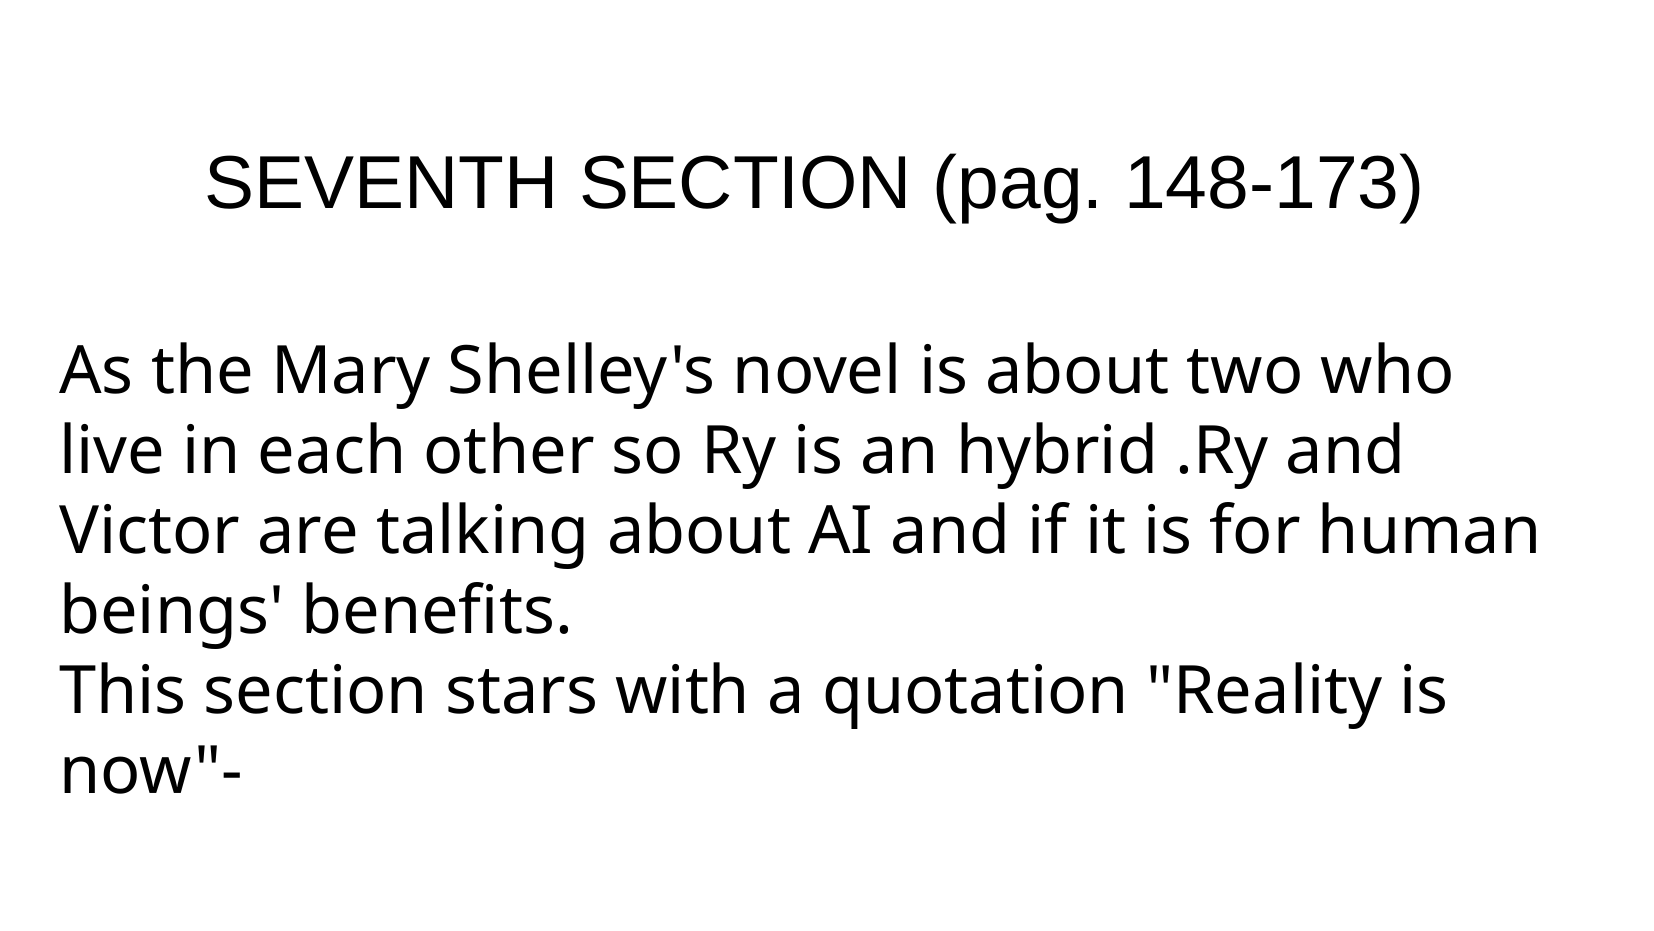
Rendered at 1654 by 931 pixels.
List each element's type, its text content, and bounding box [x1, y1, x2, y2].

text_box SEVENTH SECTION (pag. 148-173) [0, 74, 1630, 284]
text_box As the Mary Shelley's novel is about two who live in each other so Ry is an hybrid .Ry and Victor are talking about AI and if it is for human beings' benefits. This section stars with a quotation "Reality is now"- [59, 318, 1548, 815]
